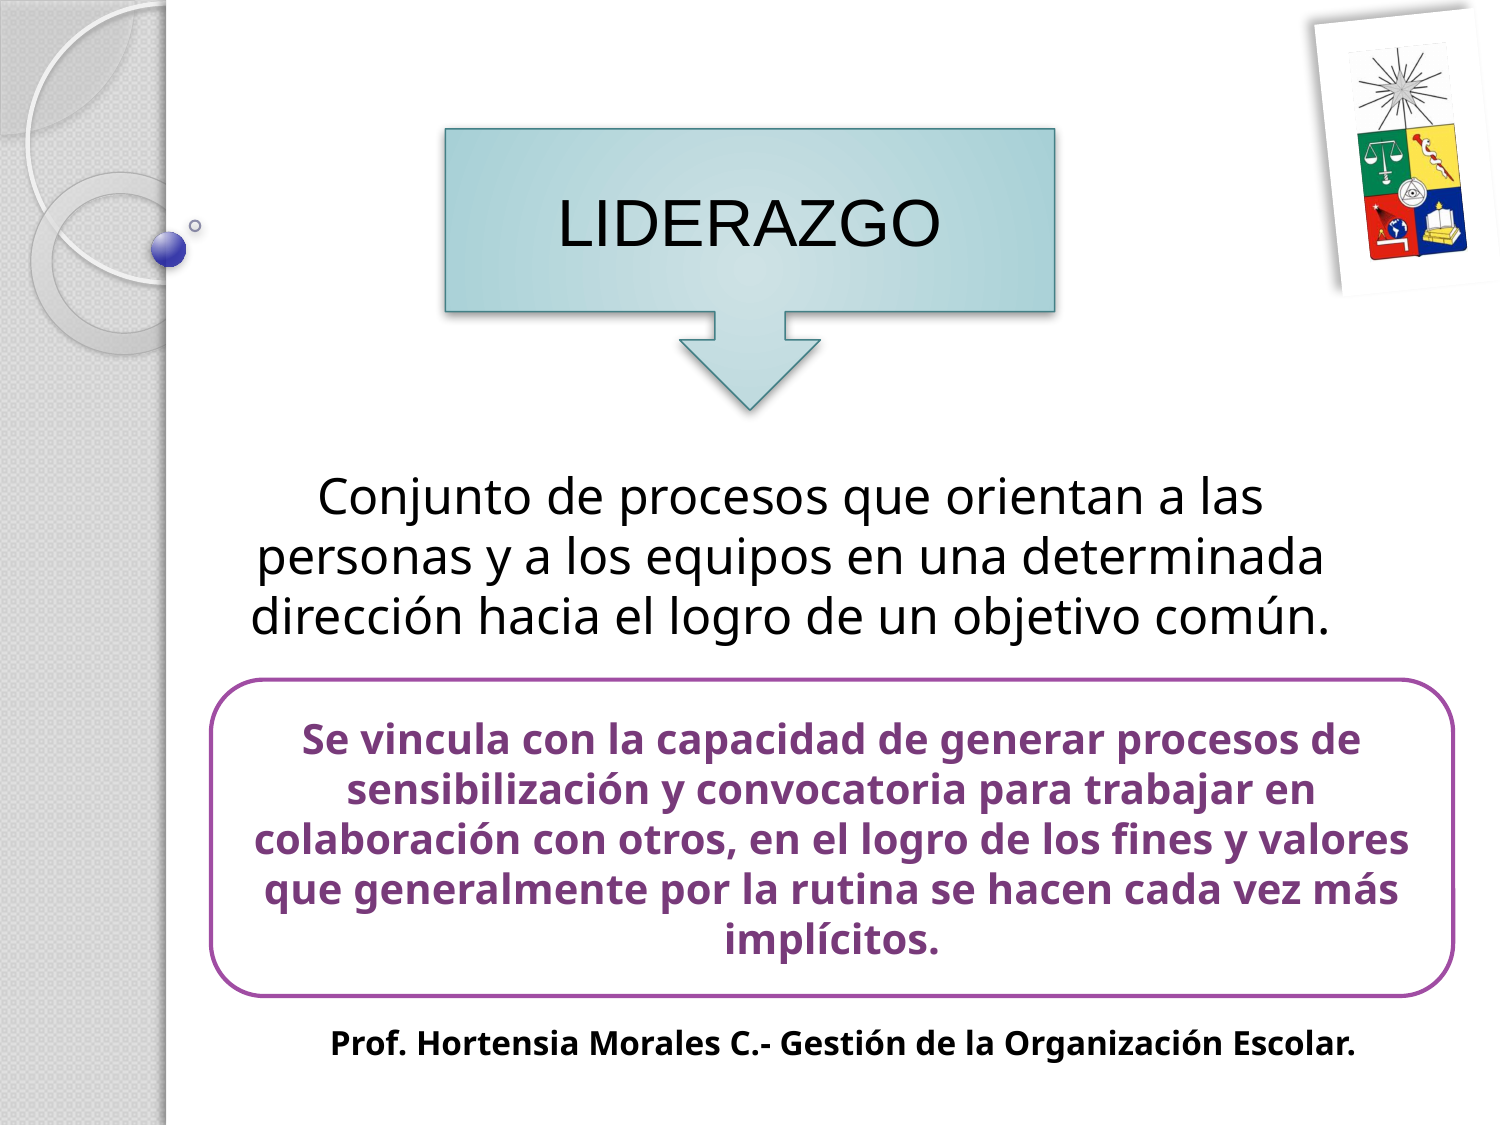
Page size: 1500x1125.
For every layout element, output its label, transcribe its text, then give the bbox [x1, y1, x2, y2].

text_box Conjunto de procesos que orientan a las personas y a los equipos en una determinada dirección hacia el logro de un objetivo común. [210, 456, 1372, 652]
text_box Se vincula con la capacidad de generar procesos de sensibilización y convocatoria para trabajar en colaboración con otros, en el logro de los fines y valores que generalmente por la rutina se hacen cada vez más implícitos. [208, 677, 1456, 999]
text_box LIDERAZGO [444, 128, 1056, 411]
picture [1349, 43, 1467, 262]
text_box Prof. Hortensia Morales C.- Gestión de la Organización Escolar. [187, 1014, 1500, 1125]
